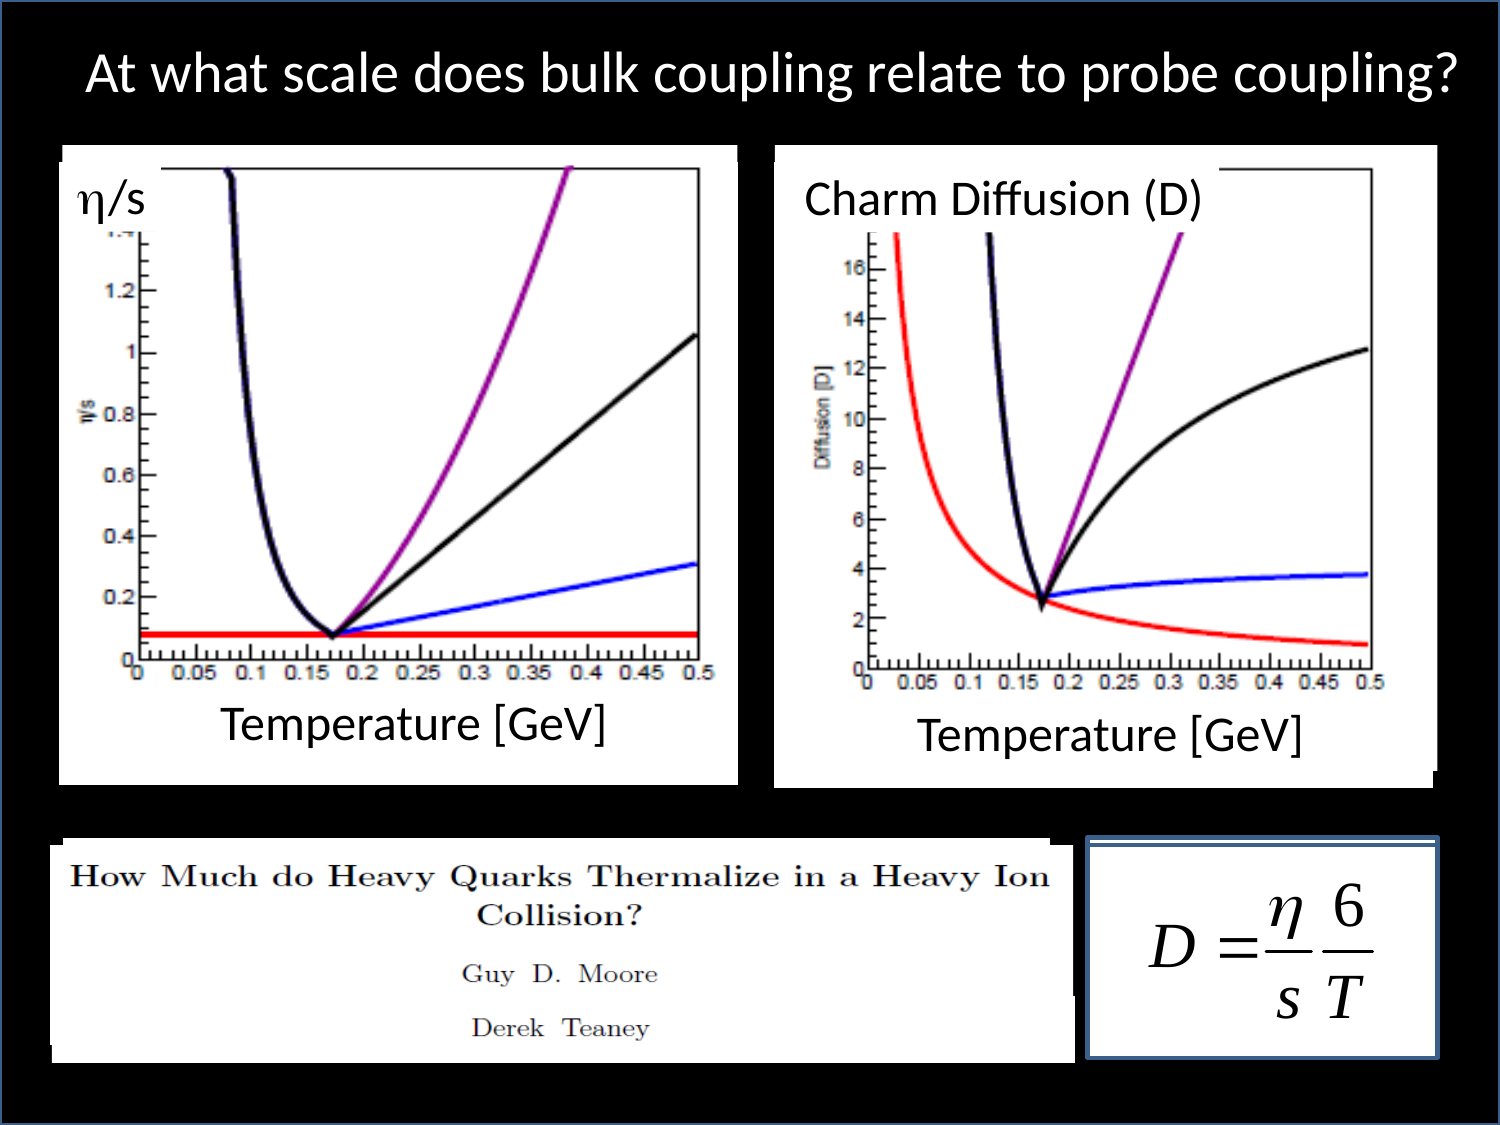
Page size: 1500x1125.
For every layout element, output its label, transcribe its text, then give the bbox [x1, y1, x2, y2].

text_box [49, 145, 1438, 1063]
text_box At what scale does bulk coupling relate to probe coupling? [70, 26, 1477, 112]
